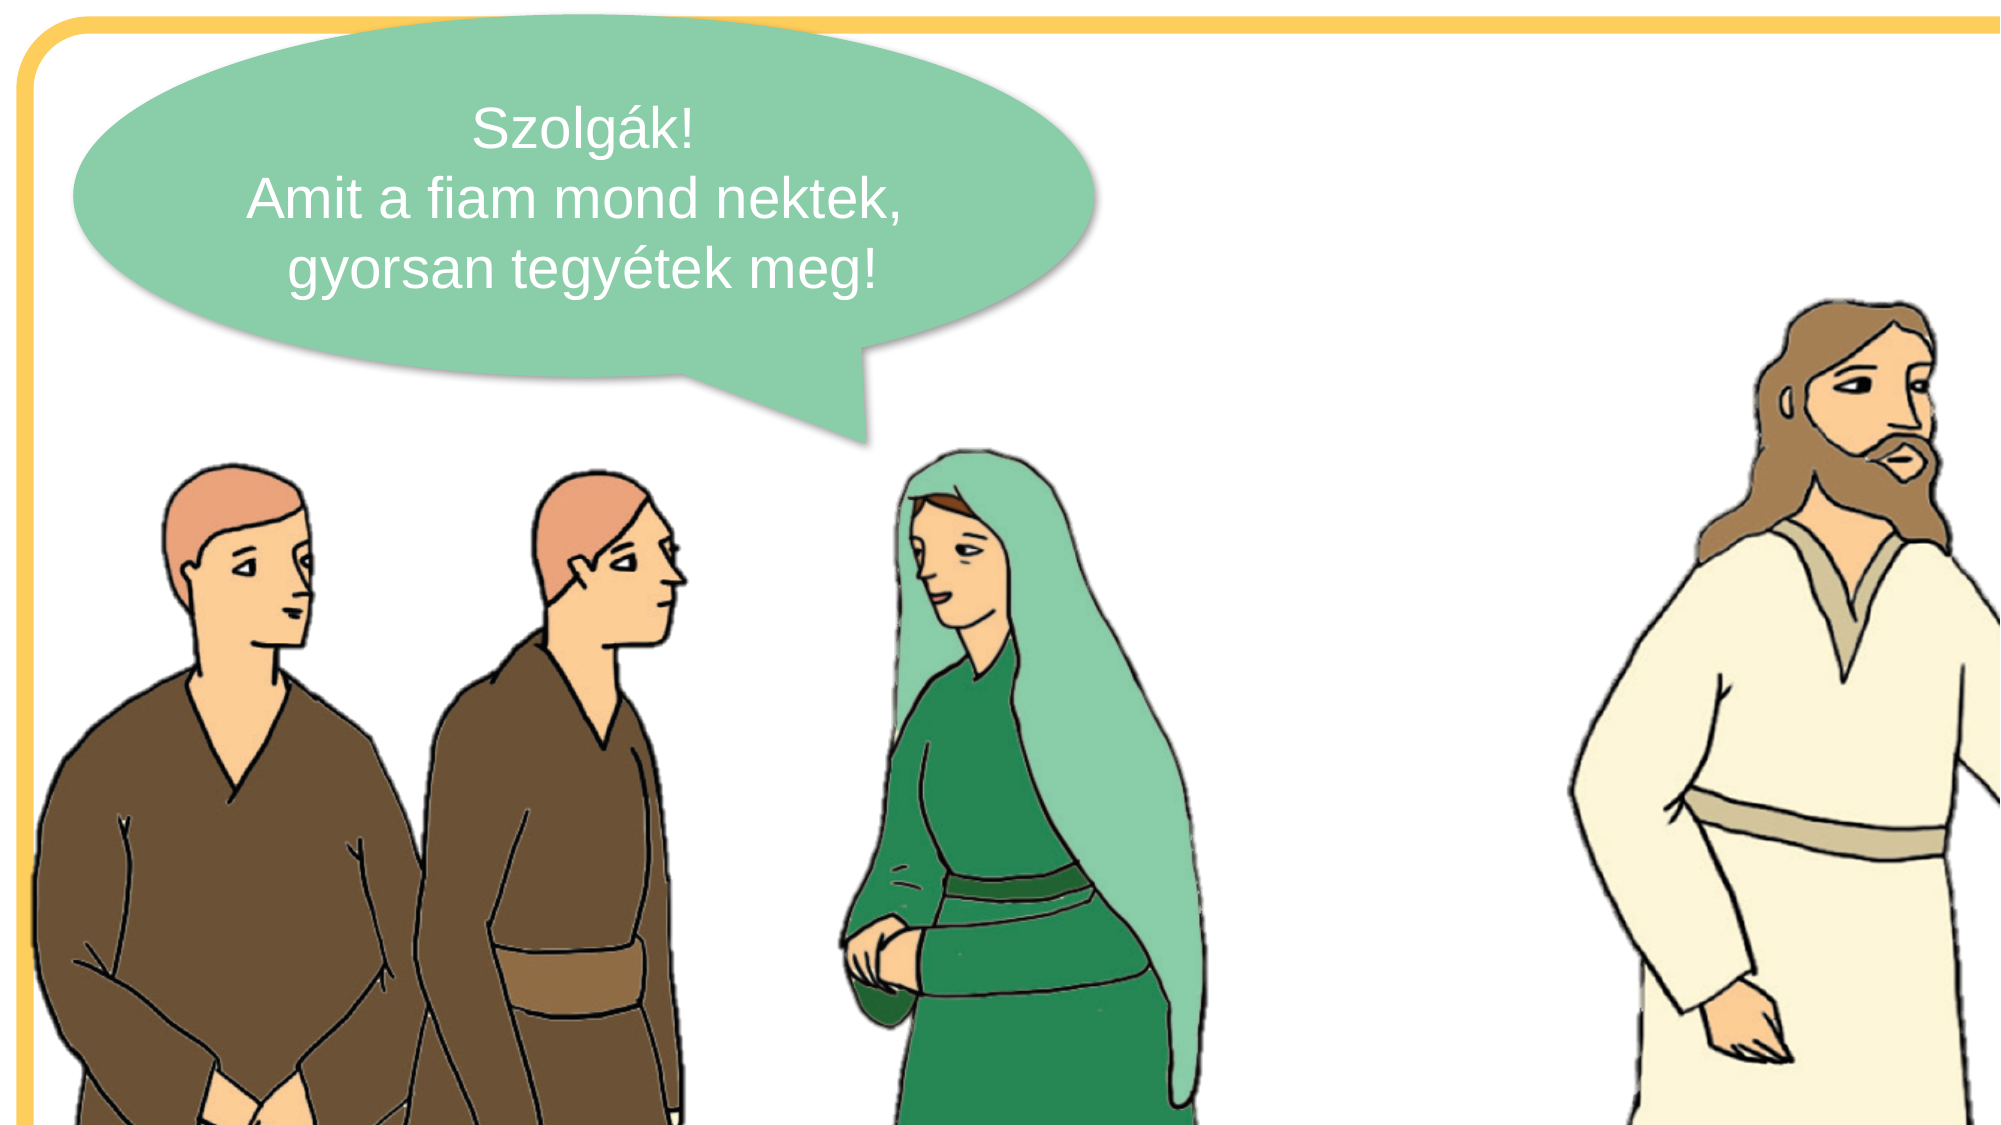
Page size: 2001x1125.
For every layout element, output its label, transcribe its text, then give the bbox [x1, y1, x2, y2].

picture [1529, 278, 2000, 1125]
picture [0, 333, 1279, 1125]
text_box [768, 23, 2000, 1125]
text_box Szolgák! Amit a fiam mond nektek, gyorsan tegyétek meg! [72, 13, 1096, 376]
text_box [23, 23, 408, 376]
